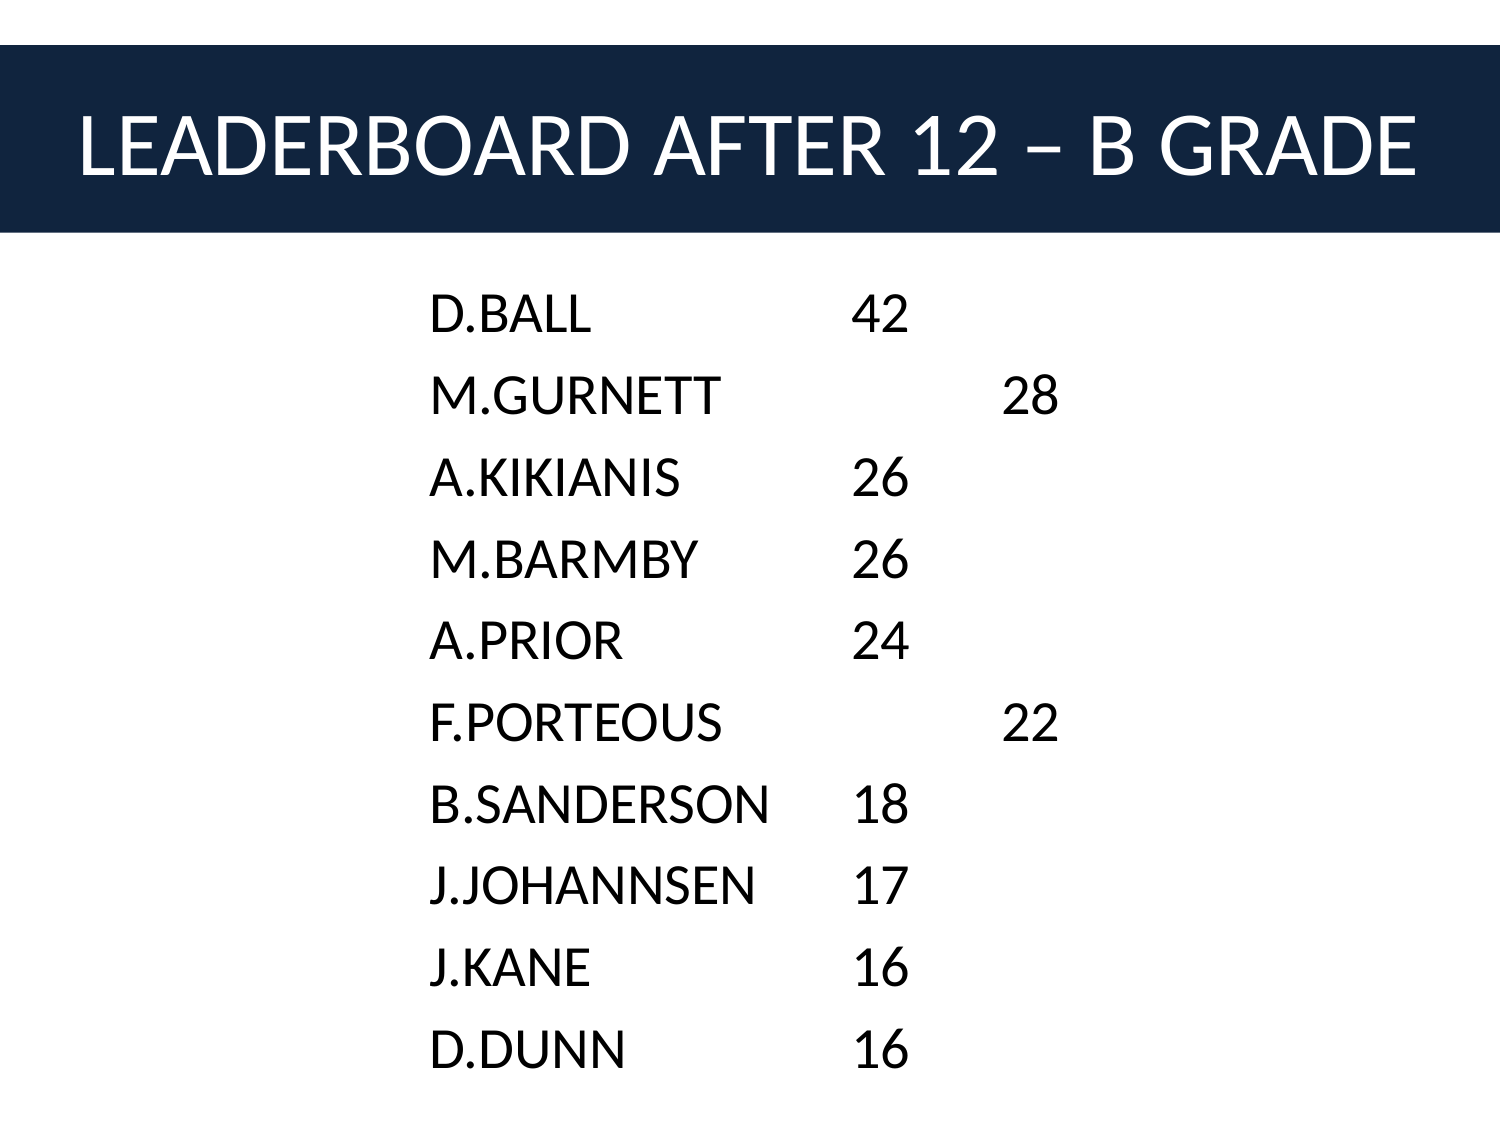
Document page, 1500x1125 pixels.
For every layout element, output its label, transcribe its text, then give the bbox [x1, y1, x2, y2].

list D.BALL 42 M.GURNETT 28 A.KIKIANIS 26 M.BARMBY 26 A.PRIOR 24 F.PORTEOUS 22 B.SANDERSON 18 J.JOHANNSEN 17 J.KANE 16 D.DUNN 16 [414, 305, 1087, 1049]
title LEADERBOARD AFTER 12 – B GRADE [0, 45, 1500, 233]
